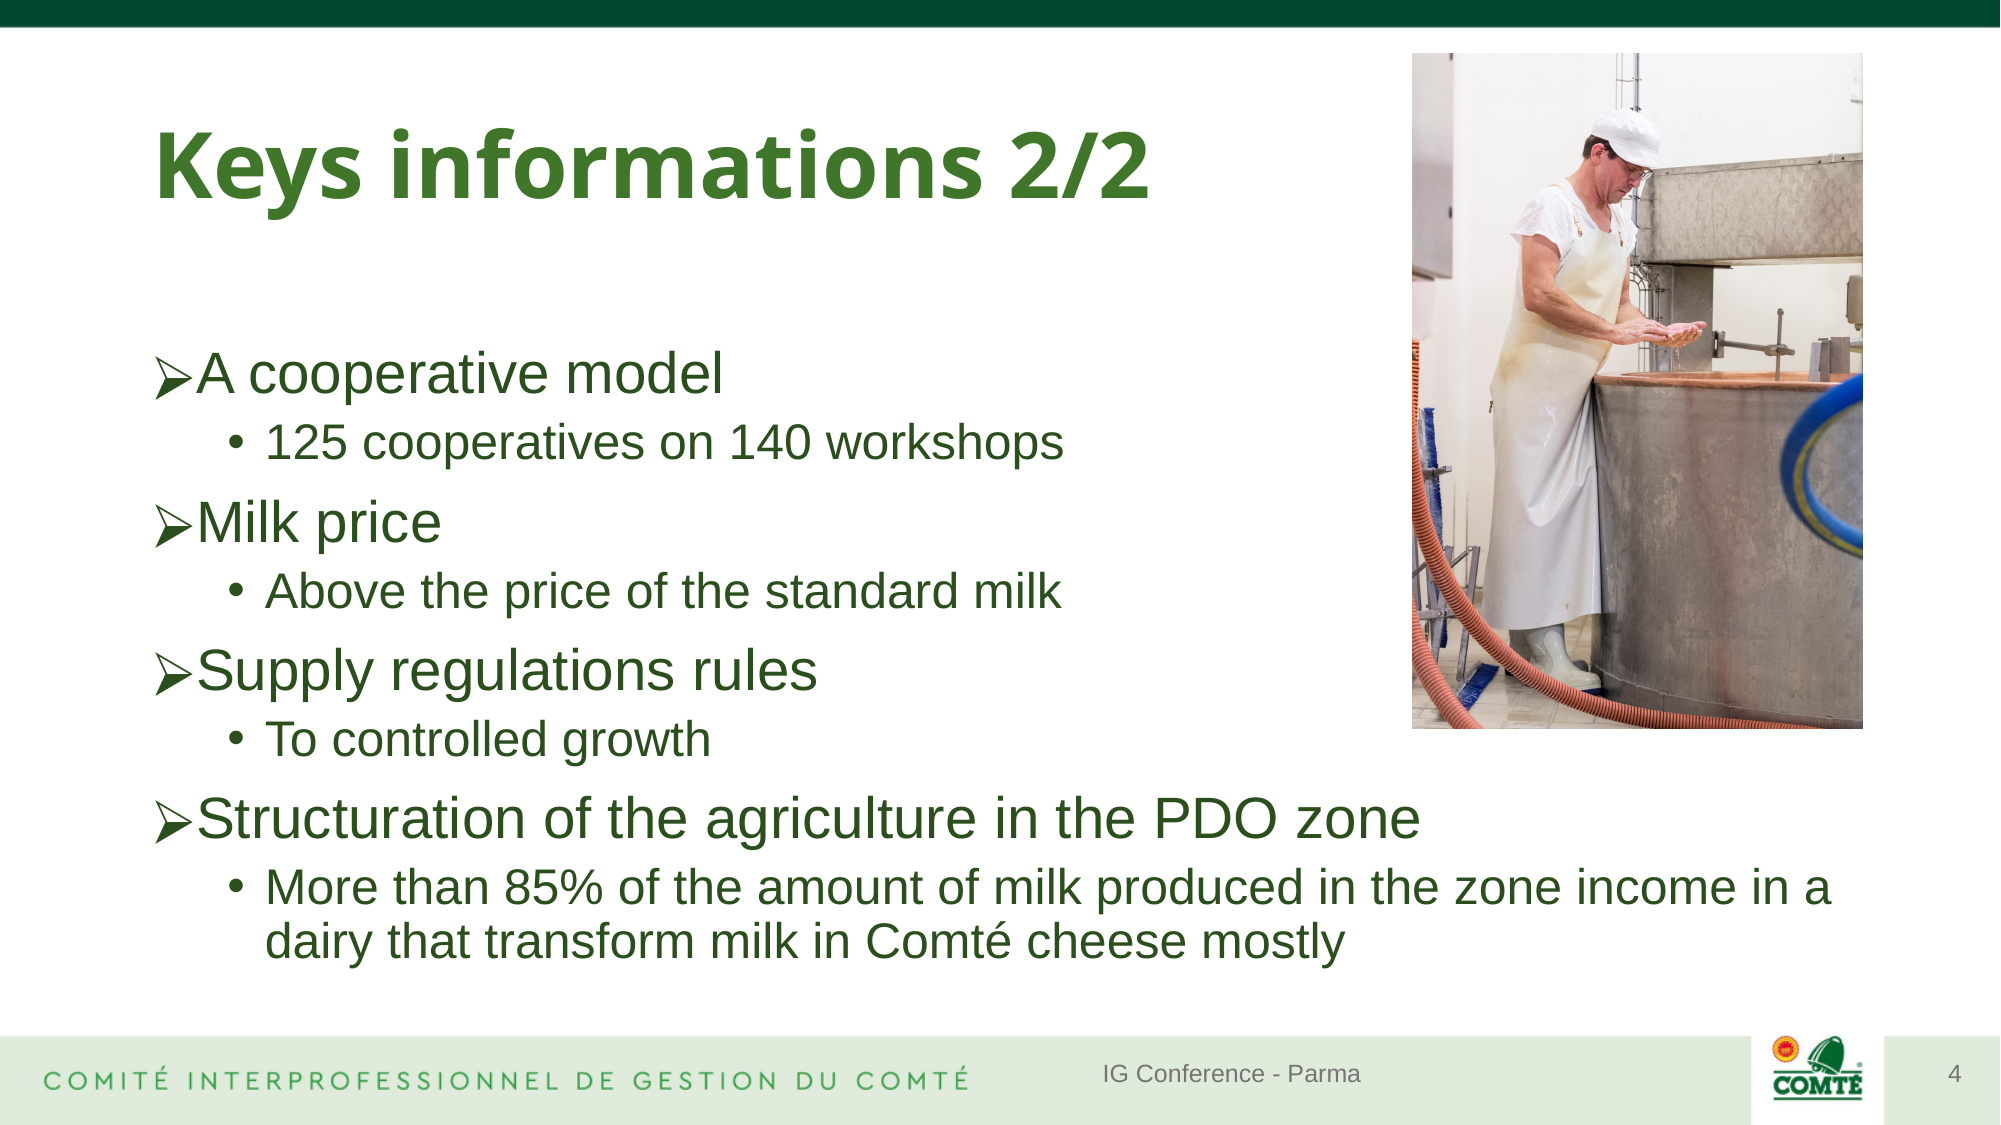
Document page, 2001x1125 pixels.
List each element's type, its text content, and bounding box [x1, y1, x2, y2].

slide_number ‹#› [1527, 1042, 1978, 1103]
title Keys informations 2/2 [137, 59, 1407, 278]
picture [0, 0, 2000, 1125]
list A cooperative model 125 cooperatives on 140 workshops Milk price Above the price of the standard milk Supply regulations rules To controlled growth Structuration of the agriculture in the PDO zone More than 85% of the amount of milk produced in the zone income in a dairy that transform milk in Comté cheese mostly [137, 299, 1863, 1014]
footer IG Conference - Parma [894, 1042, 1527, 1103]
